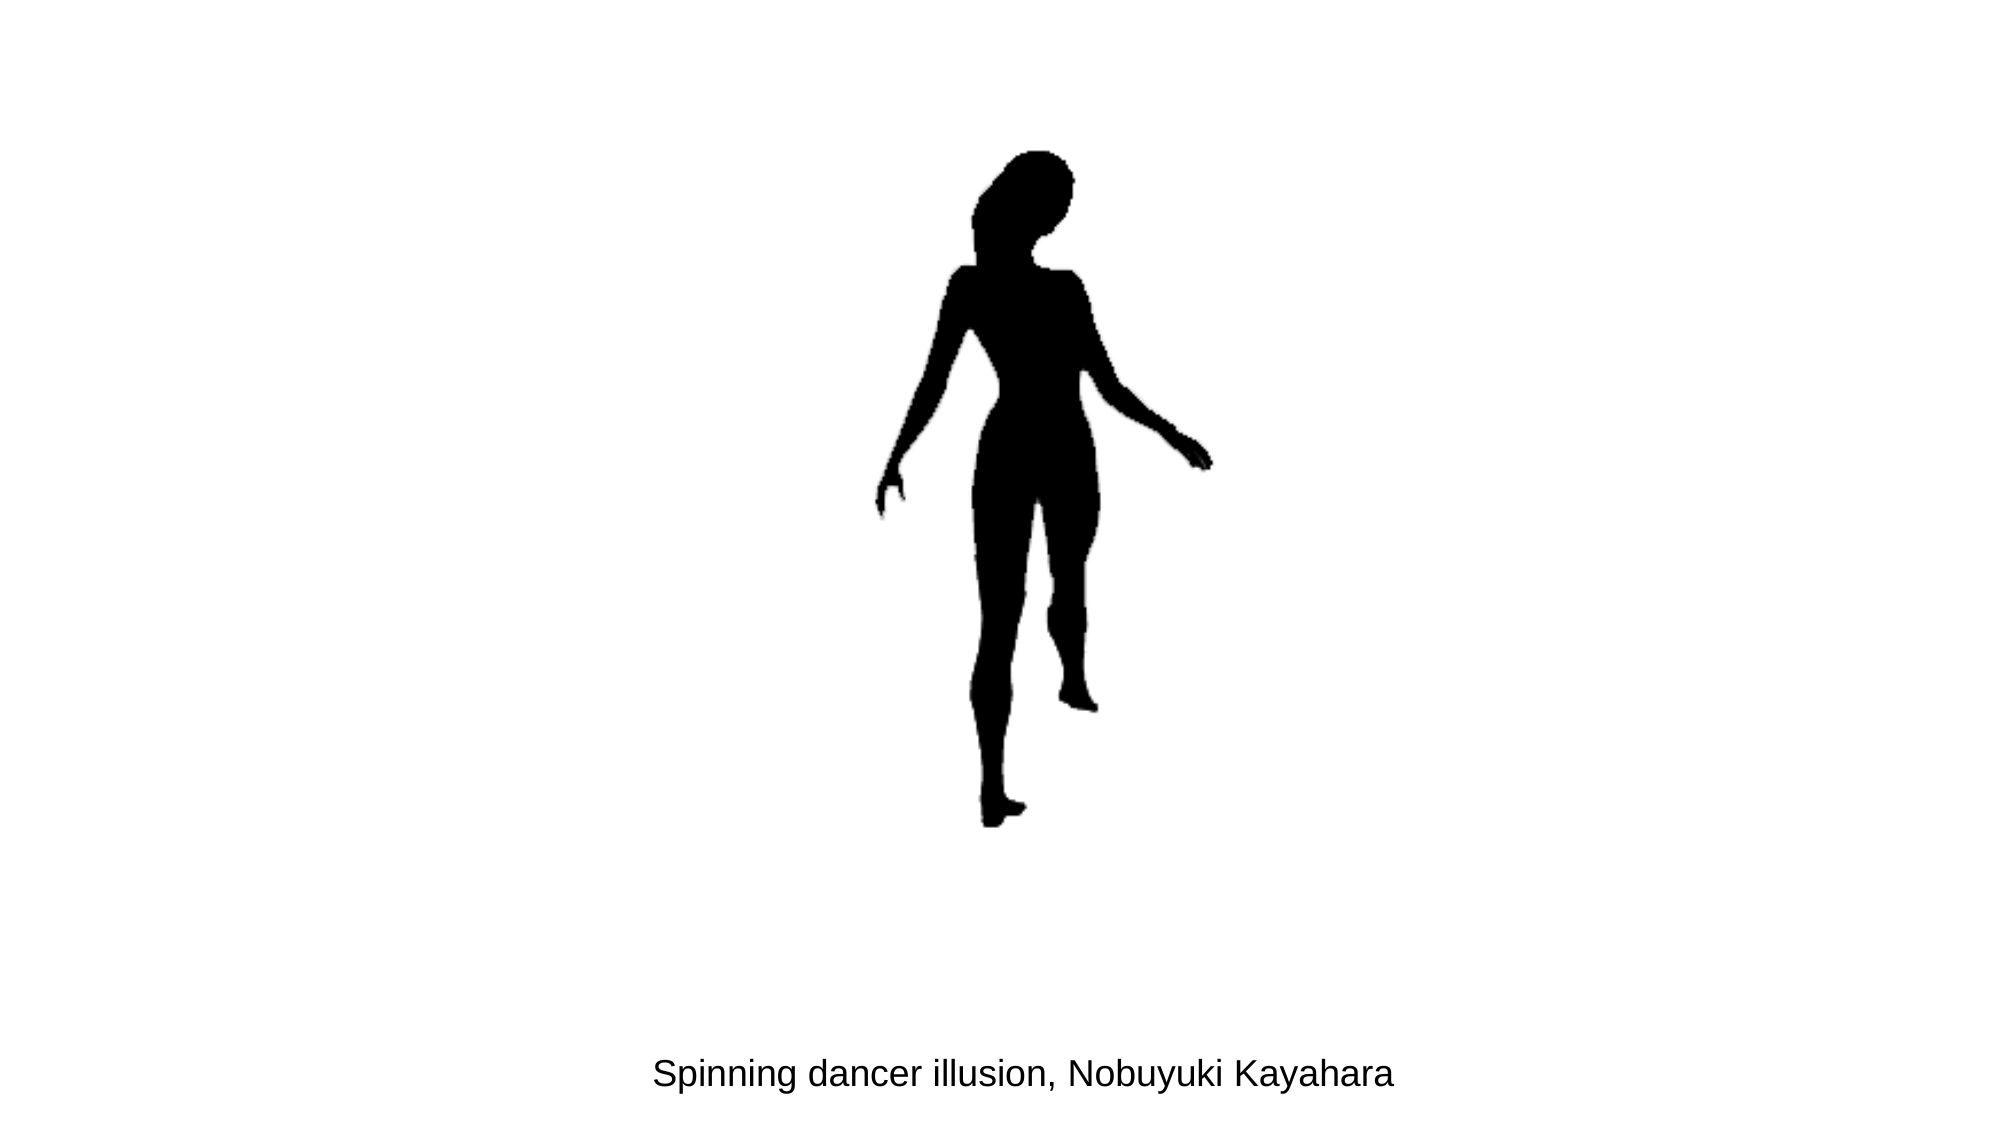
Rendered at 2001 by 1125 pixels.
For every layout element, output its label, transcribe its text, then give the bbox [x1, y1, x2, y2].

text_box Spinning dancer illusion, Nobuyuki Kayahara [637, 1041, 1450, 1102]
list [656, 37, 1344, 954]
